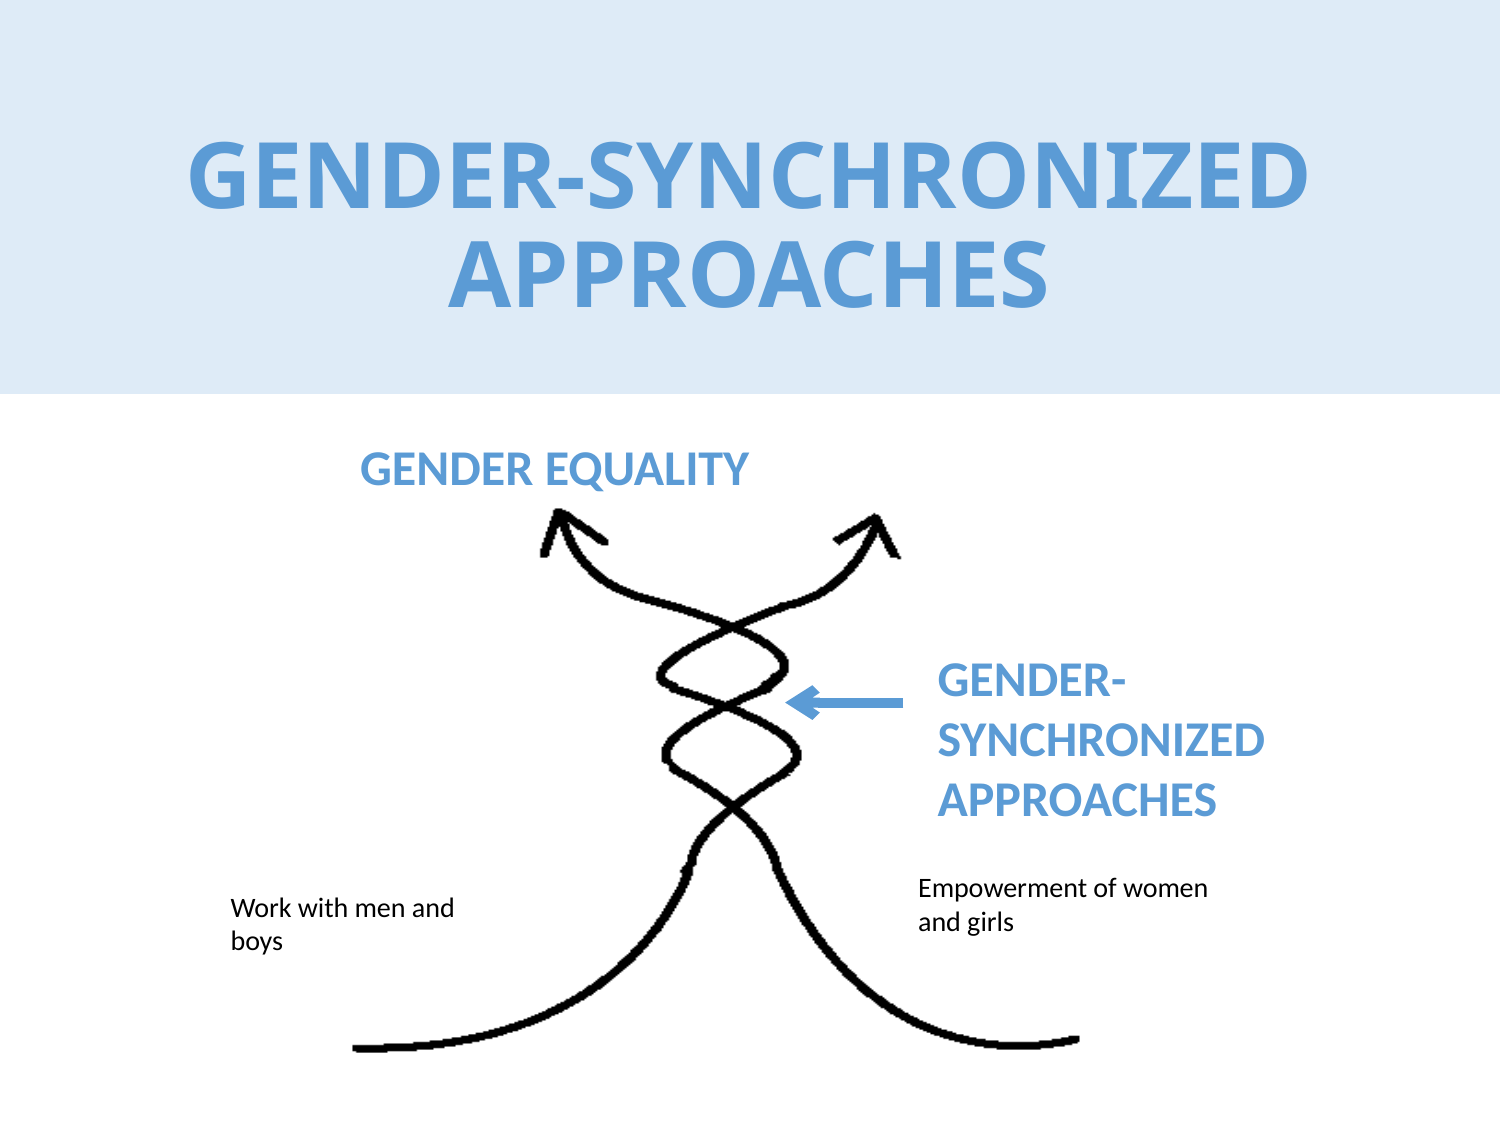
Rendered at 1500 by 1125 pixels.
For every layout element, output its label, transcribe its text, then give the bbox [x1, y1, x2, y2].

title Gender-synchronized approaches [132, 169, 1367, 287]
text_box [132, 418, 1462, 1115]
text_box [0, 394, 1500, 1125]
